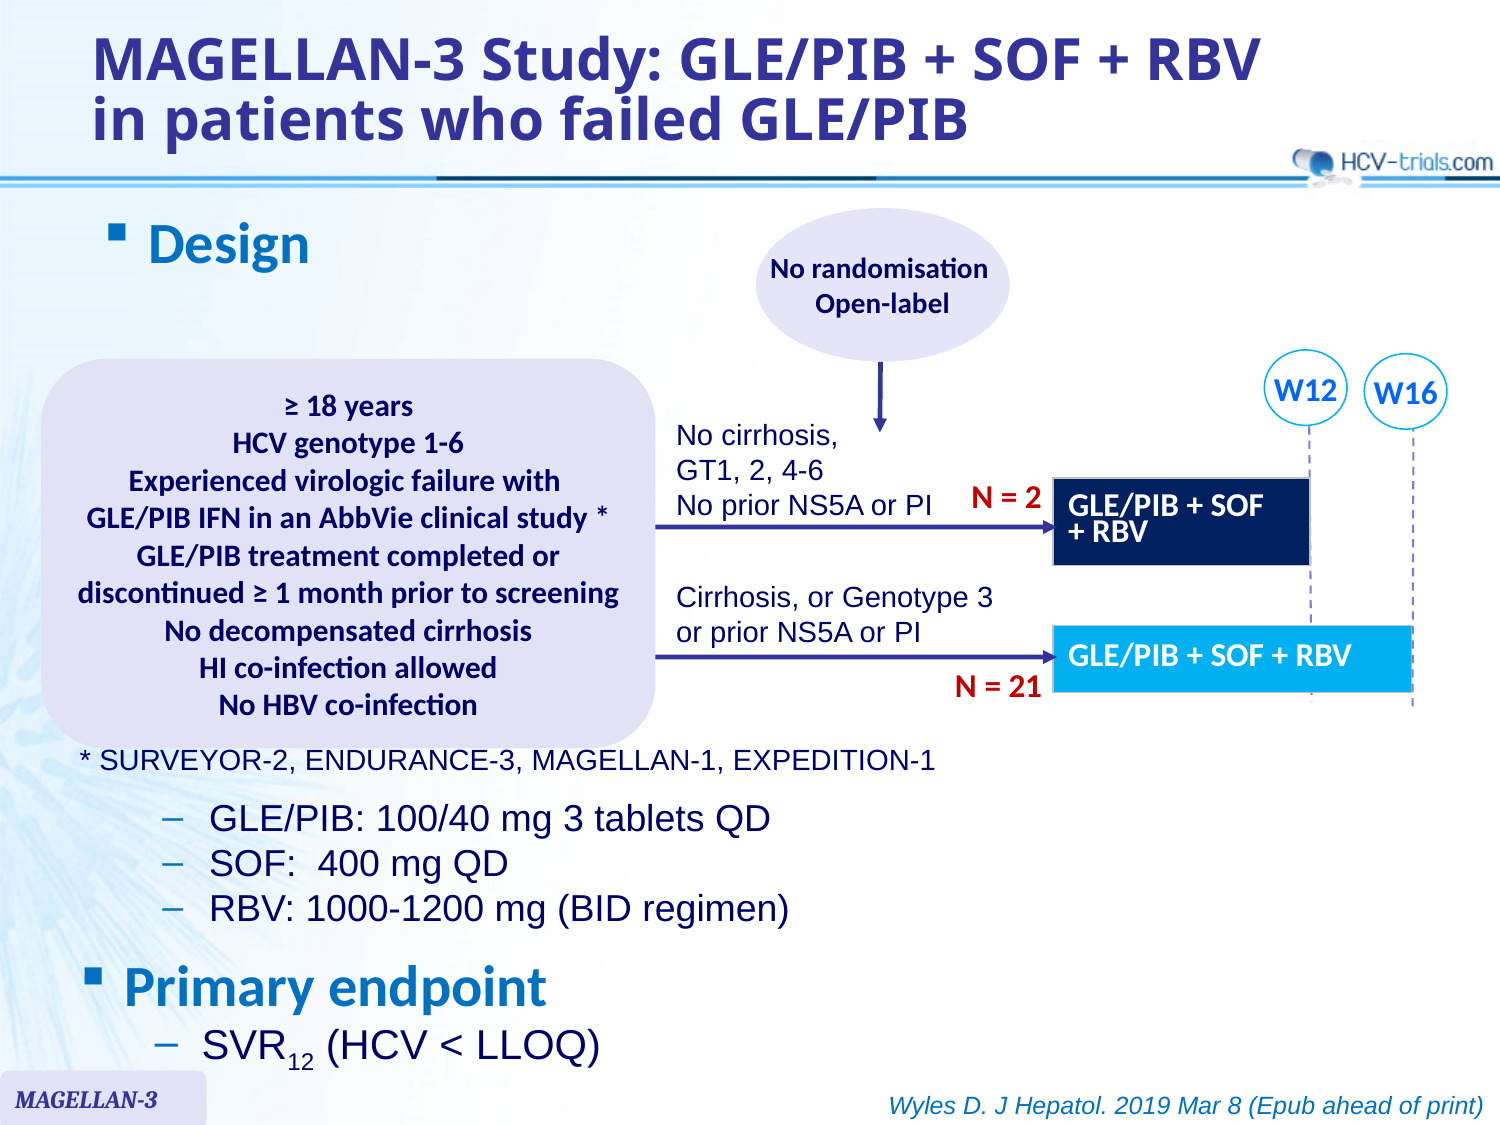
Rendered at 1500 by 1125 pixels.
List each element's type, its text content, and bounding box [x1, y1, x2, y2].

text_box W16 [1364, 353, 1447, 430]
text_box N = 21 [939, 658, 1057, 712]
text_box GLE/PIB: 100/40 mg 3 tablets QD SOF: 400 mg QD RBV: 1000-1200 mg (BID regimen) [147, 786, 939, 937]
text_box * SURVEYOR-2, ENDURANCE-3, MAGELLAN-1, EXPEDITION-1 [64, 733, 975, 784]
text_box Primary endpoint SVR12 (HCV < LLOQ) [64, 940, 916, 1012]
text_box W12 [1264, 349, 1348, 426]
text_box [655, 650, 1058, 664]
text_box [0, 184, 286, 280]
title MAGELLAN-3 Study: GLE/PIB + SOF + RBV in patients who failed GLE/PIB [76, 12, 1448, 173]
list Design [88, 197, 1459, 298]
text_box N = 2 [956, 467, 1057, 523]
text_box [0, 1070, 207, 1125]
text_box No randomisation Open-label [755, 208, 1010, 362]
text_box ≥ 18 years HCV genotype 1-6 Experienced virologic failure with GLE/PIB IFN in an AbbVie clinical study * GLE/PIB treatment completed or discontinued ≥ 1 month prior to screening No decompensated cirrhosis HI co-infection allowed No HBV co-infection [41, 358, 656, 733]
text_box No cirrhosis, GT1, 2, 4-6 No prior NS5A or PI [661, 408, 949, 529]
text_box [949, 523, 1058, 534]
table_header GLE/PIB + SOF + RBV [1054, 479, 1309, 565]
text_box Cirrhosis, or Genotype 3 or prior NS5A or PI [661, 571, 1009, 656]
picture [0, 0, 1500, 1125]
table_header GLE/PIB + SOF + RBV [1054, 626, 1411, 692]
text_box Wyles D. J Hepatol. 2019 Mar 8 (Epub ahead of print) [395, 1082, 1500, 1125]
